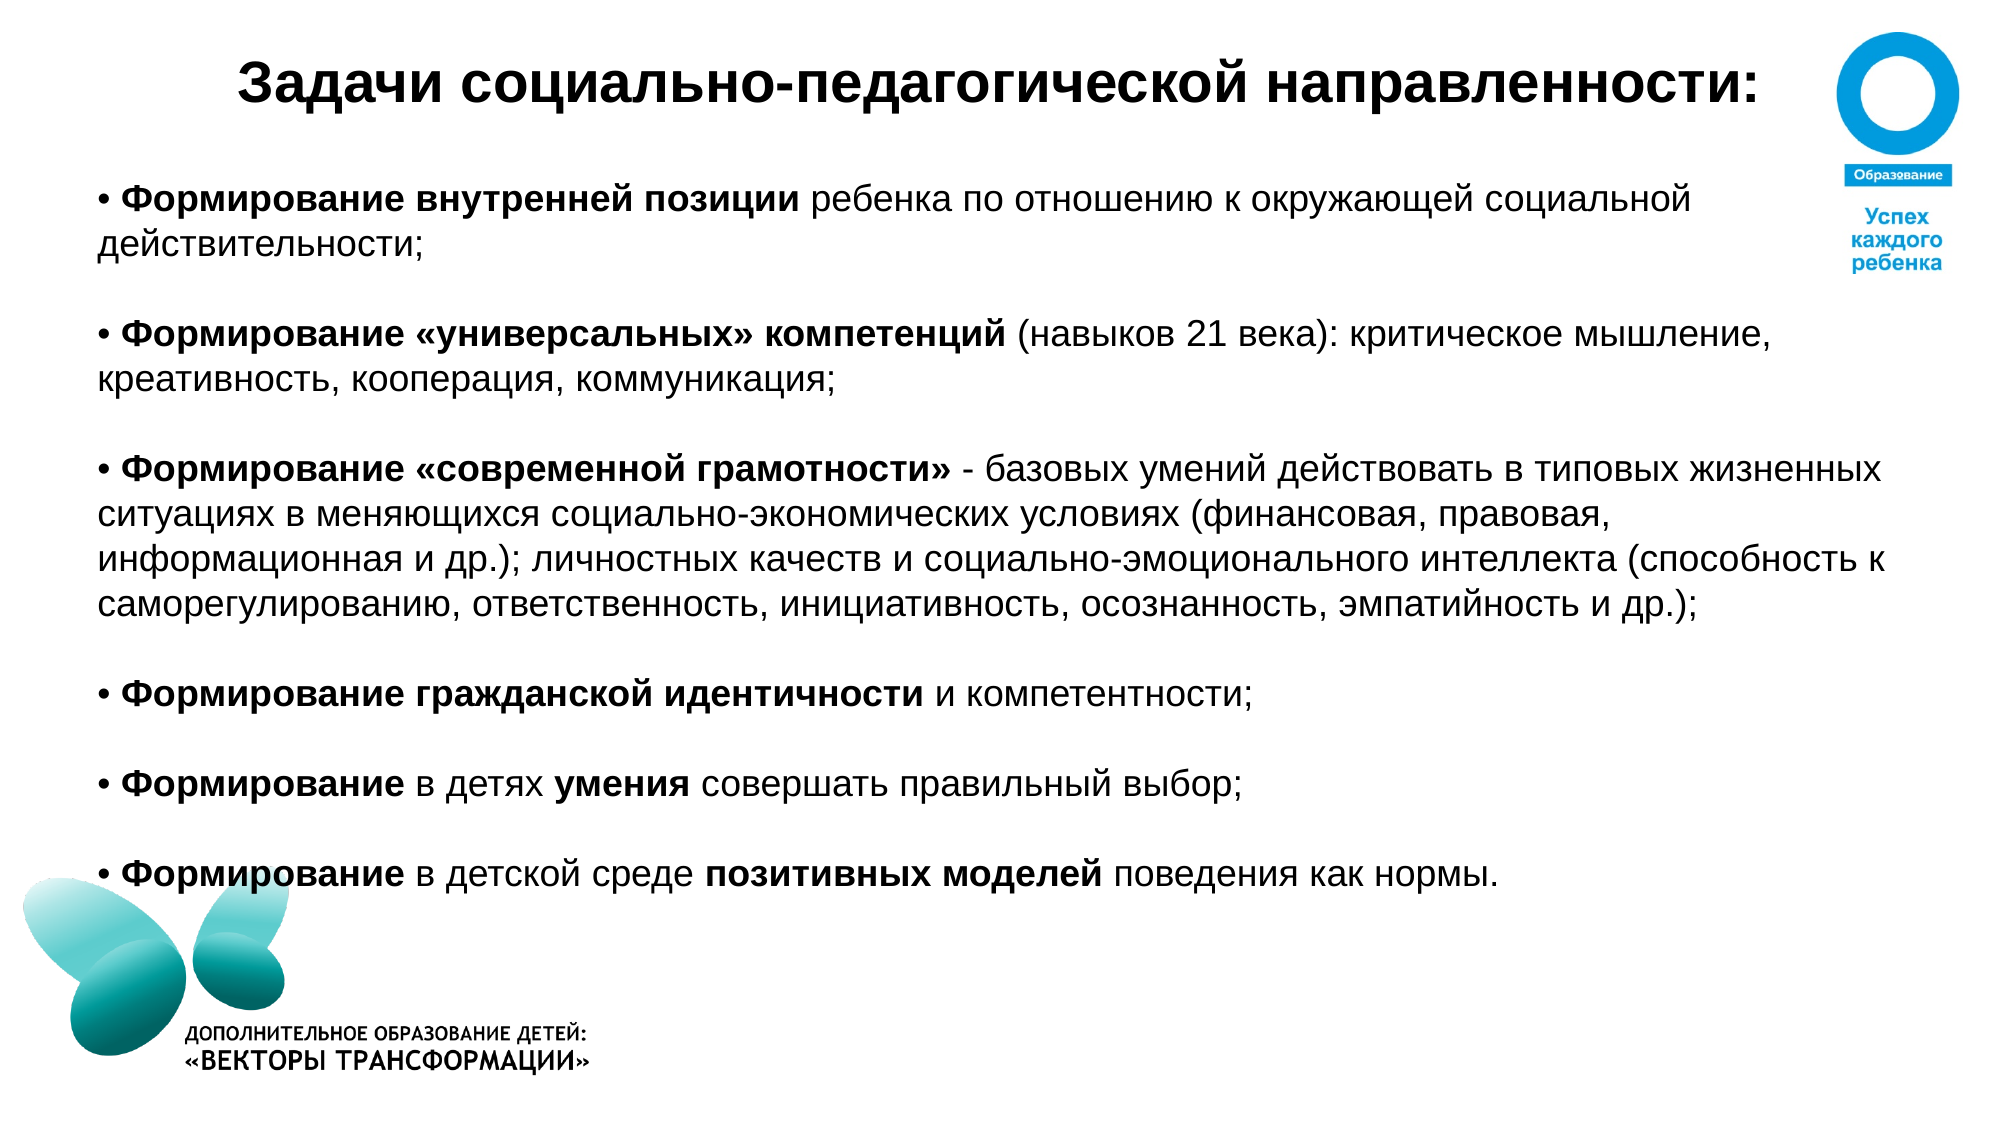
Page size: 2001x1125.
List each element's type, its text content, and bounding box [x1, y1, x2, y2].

list Задачи социально-педагогической направленности: [205, 36, 1795, 158]
picture [1831, 28, 1966, 274]
text_box • Формирование внутренней позиции ребенка по отношению к окружающей социальной действительности; • Формирование «универсальных» компетенций (навыков 21 века): критическое мышление, креативность, кооперация, коммуникация; • Формирование «современной грамотности» - базовых умений действовать в типовых жизненных ситуациях в меняющихся социально-экономических условиях (финансовая, правовая, информационная и др.); личностных качеств и социально-эмоционального интеллекта (способность к саморегулированию, ответственность, инициативность, осознанность, эмпатийность и др.); • Формирование гражданской идентичности и компетентности; • Формирование в детях умения совершать правильный выбор; • Формирование в детской среде позитивных моделей поведения как нормы. [82, 158, 1918, 909]
picture [0, 754, 612, 1125]
